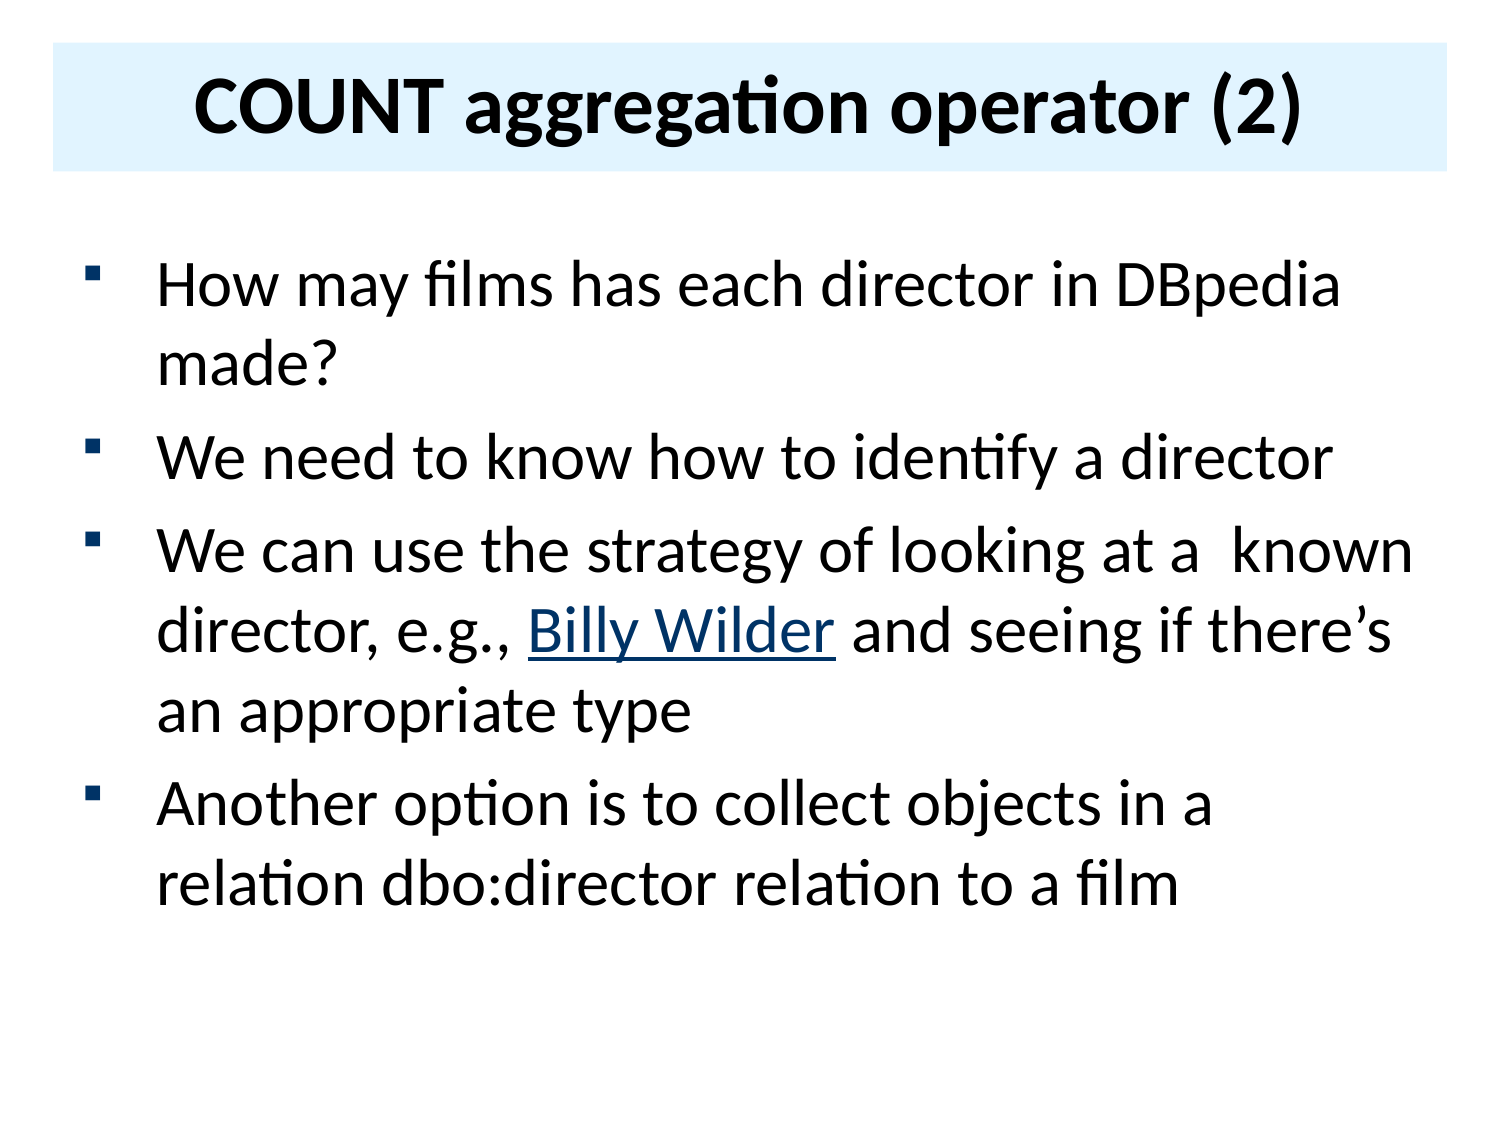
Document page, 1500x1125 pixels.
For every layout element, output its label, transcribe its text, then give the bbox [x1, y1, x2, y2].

list How may films has each director in DBpedia made? We need to know how to identify a director We can use the strategy of looking at a known director, e.g., Billy Wilder and seeing if there’s an appropriate type Another option is to collect objects in a relation dbo:director relation to a film [64, 231, 1436, 1047]
title COUNT aggregation operator (2) [53, 42, 1447, 172]
